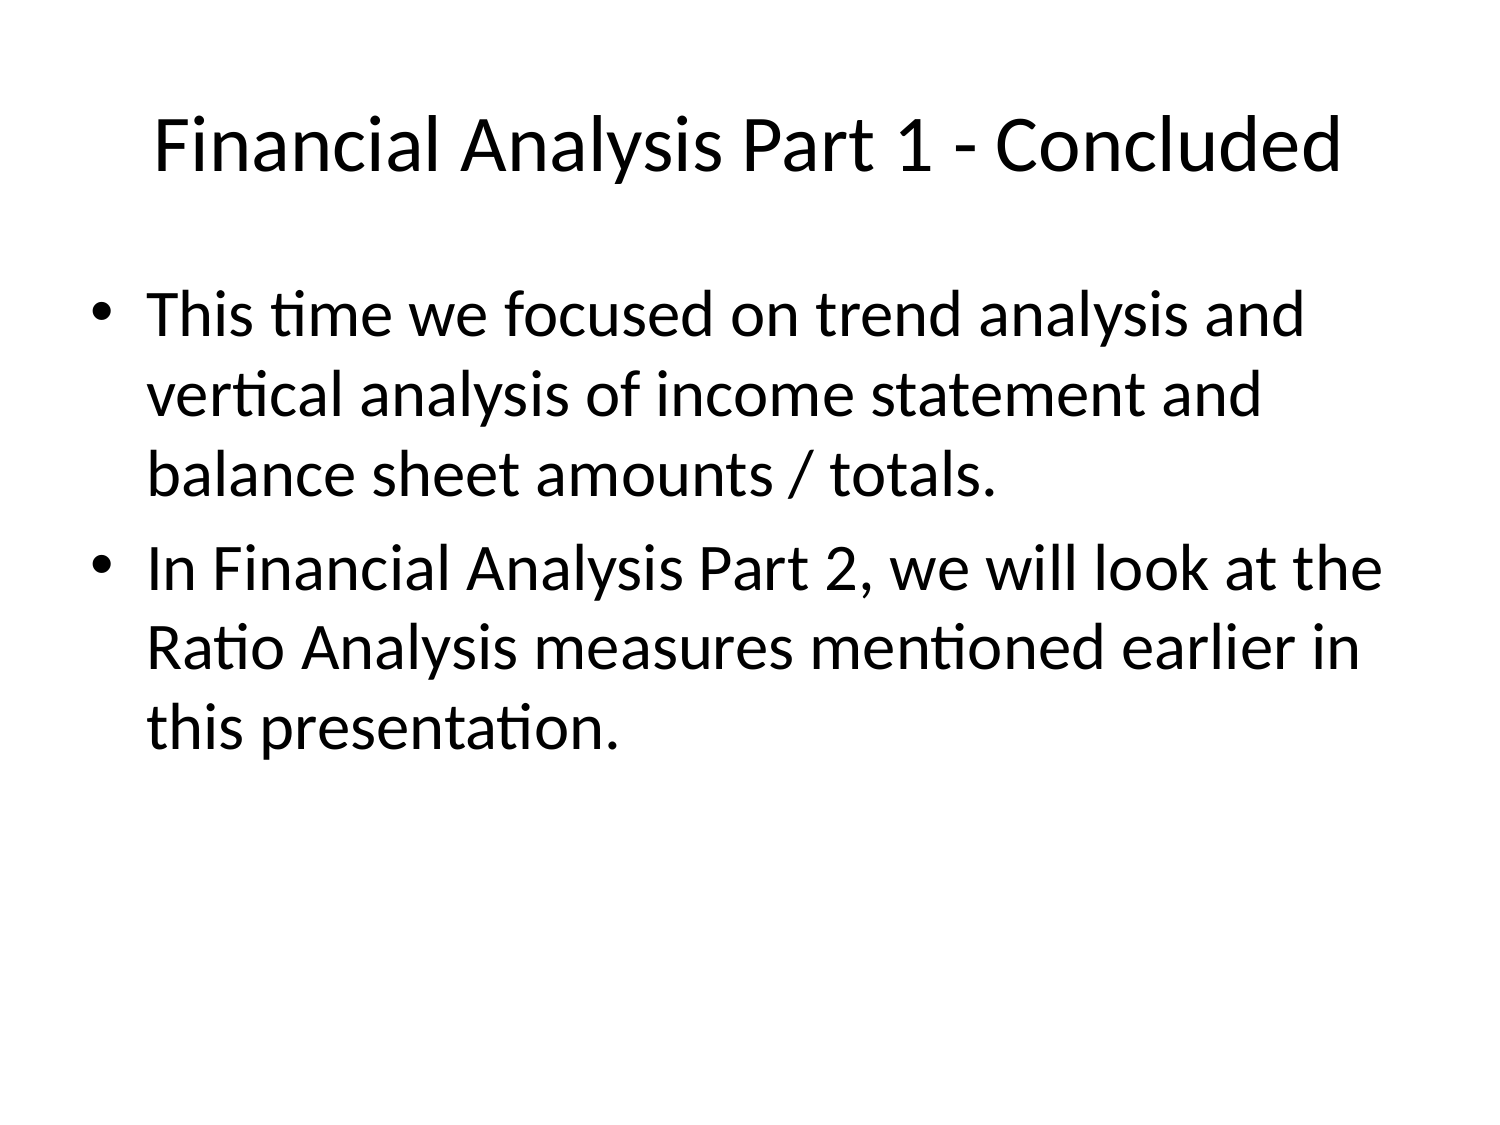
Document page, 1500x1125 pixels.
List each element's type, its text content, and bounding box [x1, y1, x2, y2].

title Financial Analysis Part 1 - Concluded [75, 45, 1425, 233]
list This time we focused on trend analysis and vertical analysis of income statement and balance sheet amounts / totals. In Financial Analysis Part 2, we will look at the Ratio Analysis measures mentioned earlier in this presentation. [75, 262, 1425, 1005]
